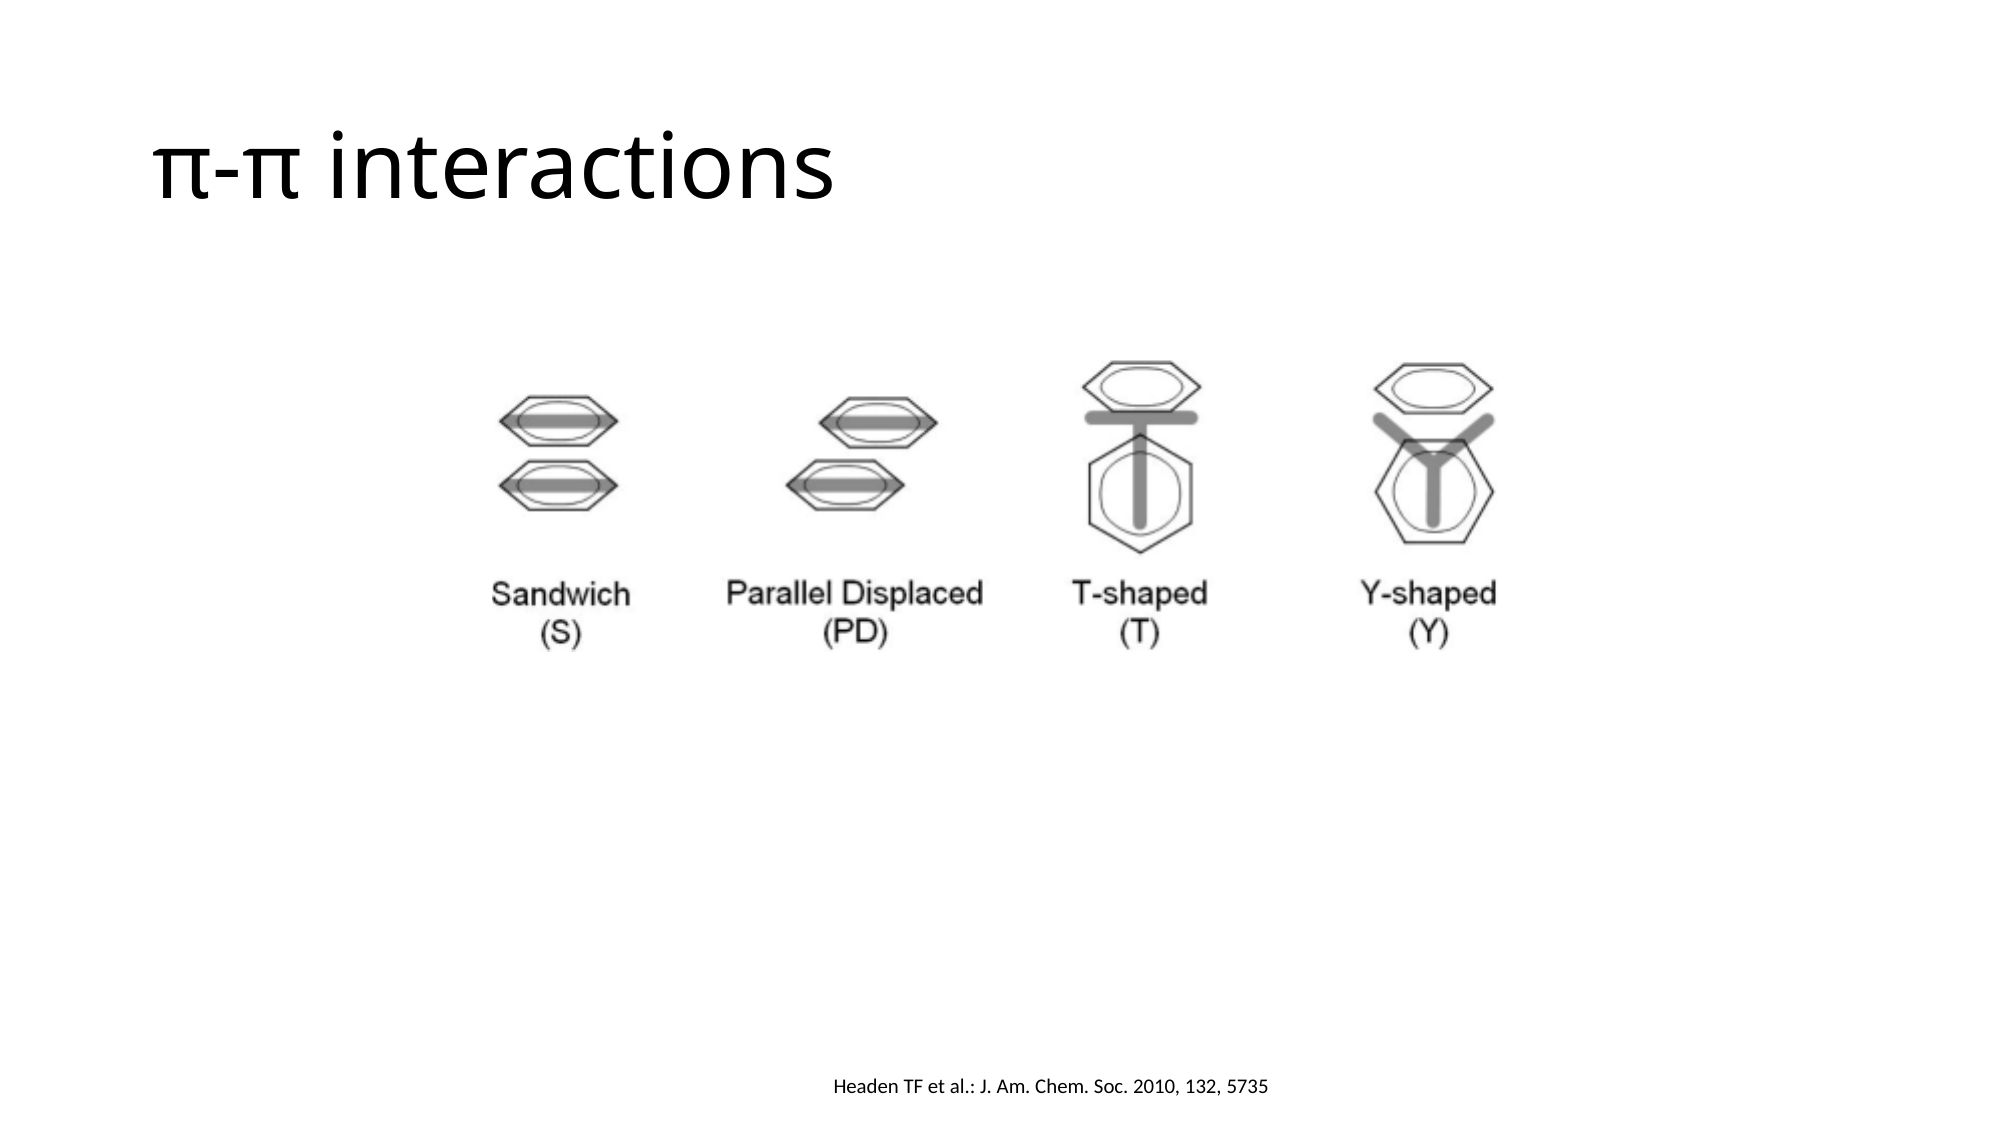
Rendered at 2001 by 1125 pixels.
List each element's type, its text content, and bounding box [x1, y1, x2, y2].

title π-π interactions [137, 59, 1863, 278]
text_box Headen TF et al.: J. Am. Chem. Soc. 2010, 132, 5735 [818, 1065, 1449, 1105]
picture [492, 353, 1508, 652]
